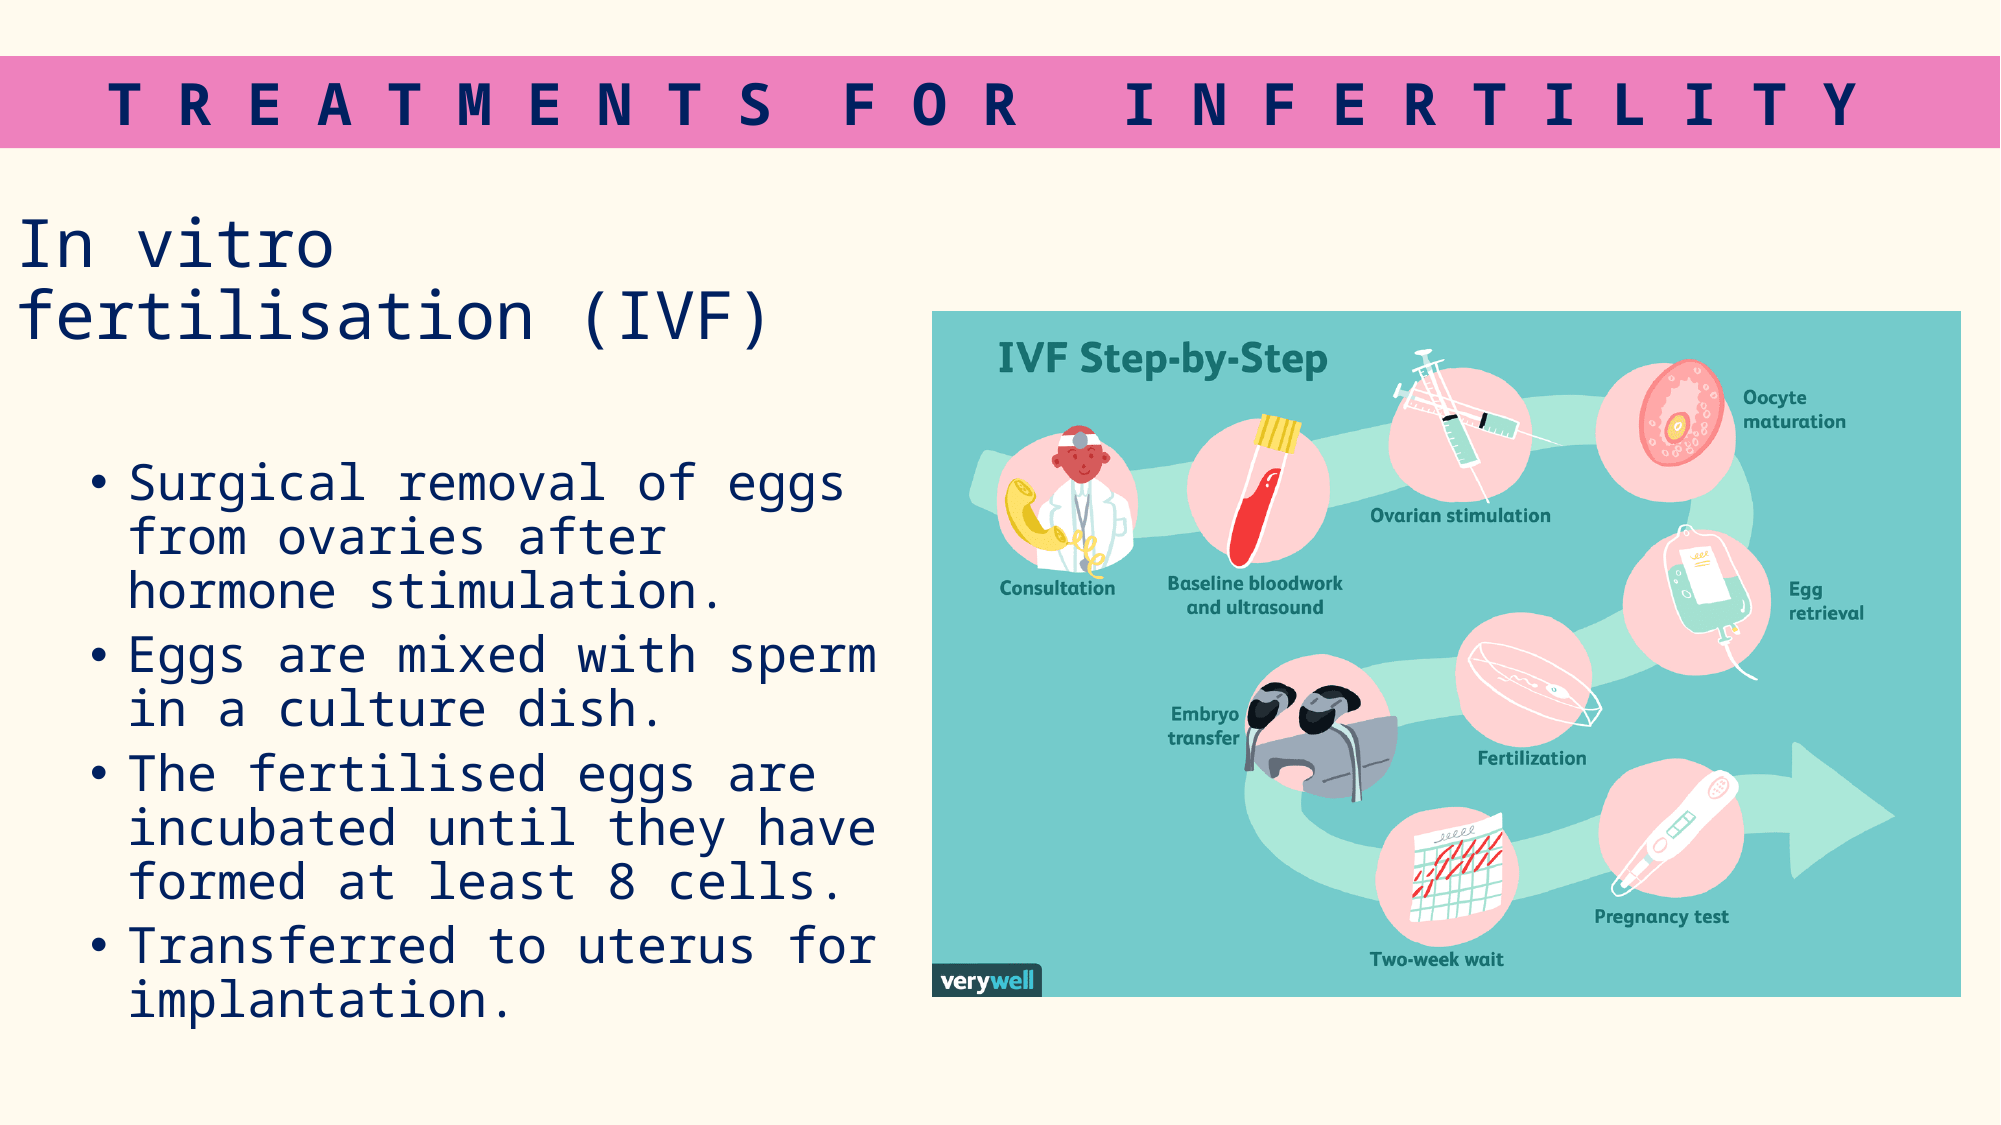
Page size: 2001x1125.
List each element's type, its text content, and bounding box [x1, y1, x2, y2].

list In vitro fertilisation (IVF) Surgical removal of eggs from ovaries after hormone stimulation. Eggs are mixed with sperm in a culture dish. The fertilised eggs are incubated until they have formed at least 8 cells. Transferred to uterus for implantation. [0, 102, 903, 952]
text_box T R E A T M E N T S F O R I N F E R T I L I T Y [0, 55, 2000, 149]
picture [932, 311, 1961, 998]
